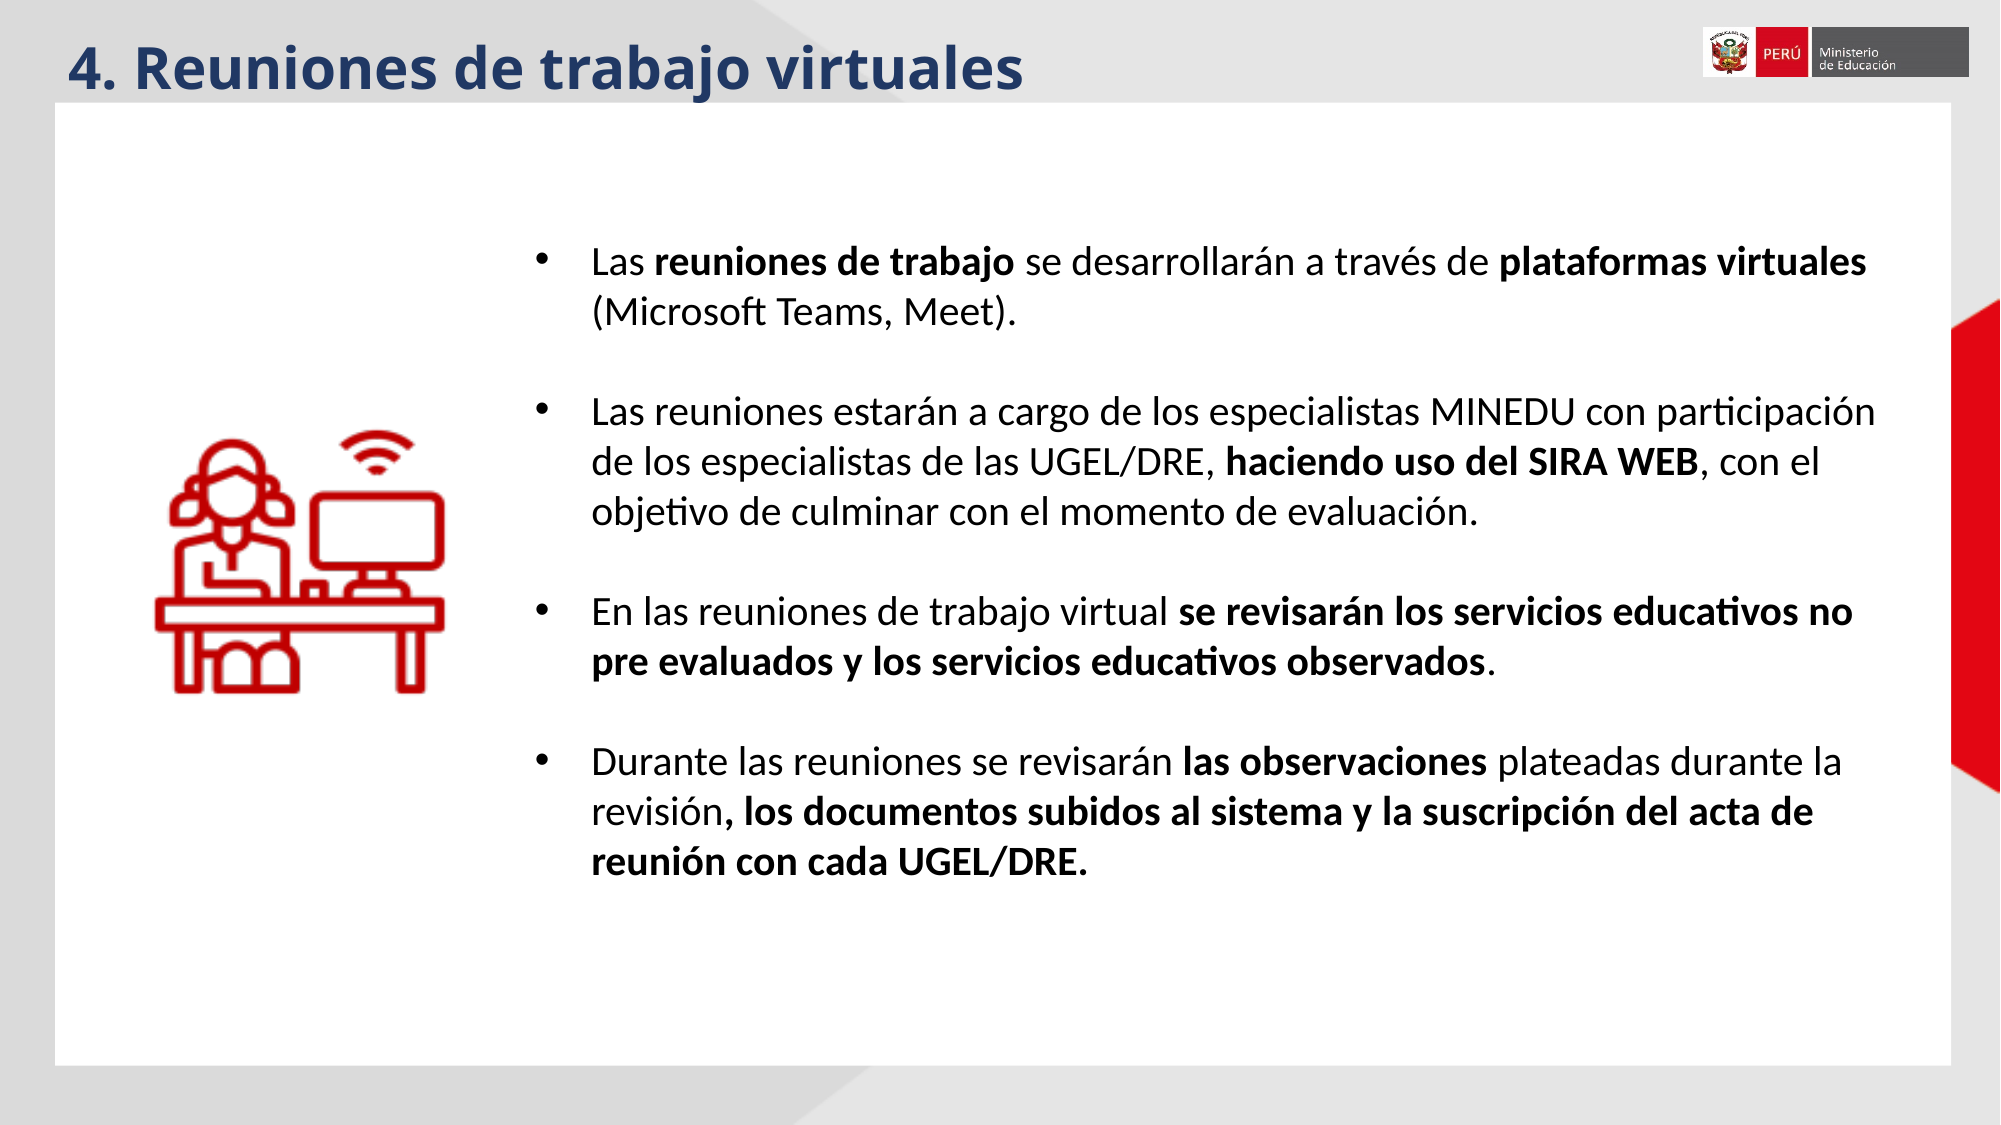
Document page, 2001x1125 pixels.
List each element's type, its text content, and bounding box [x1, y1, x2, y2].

picture [0, 0, 2000, 1125]
text_box Las reuniones de trabajo se desarrollarán a través de plataformas virtuales (Microsoft Teams, Meet). Las reuniones estarán a cargo de los especialistas MINEDU con participación de los especialistas de las UGEL/DRE, haciendo uso del SIRA WEB, con el objetivo de culminar con el momento de evaluación. En las reuniones de trabajo virtual se revisarán los servicios educativos no pre evaluados y los servicios educativos observados. Durante las reuniones se revisarán las observaciones plateadas durante la revisión, los documentos subidos al sistema y la suscripción del acta de reunión con cada UGEL/DRE. [520, 176, 1912, 942]
text_box 4. Reuniones de trabajo virtuales [53, 23, 1912, 109]
